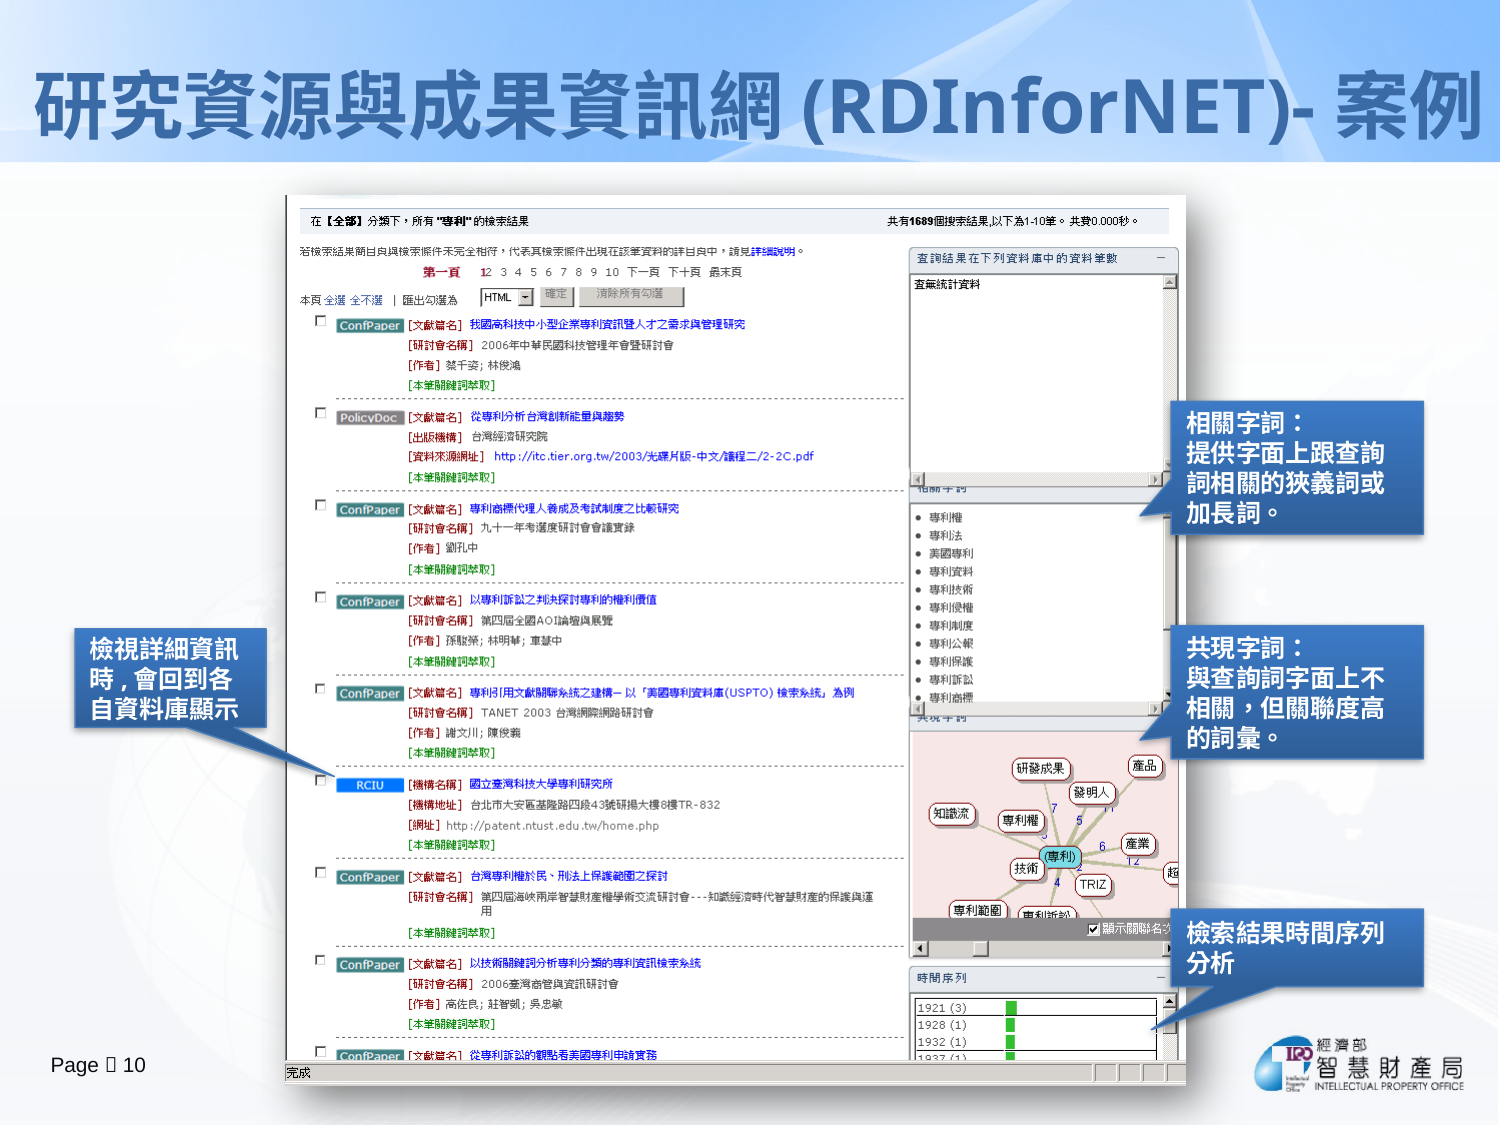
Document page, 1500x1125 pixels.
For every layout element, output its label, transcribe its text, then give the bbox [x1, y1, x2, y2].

text_box 檢索結果時間序列 分析 [1190, 908, 1425, 1018]
picture [0, 0, 1500, 1125]
text_box 相關字詞： 提供字面上跟查詢詞相關的狹義詞或加長詞。 [1190, 400, 1425, 536]
title 研究資源與成果資訊網(RDInforNET)-案例 [33, 8, 1500, 133]
text_box 檢視詳細資訊時,會回到各自資料庫顯示 [74, 628, 280, 760]
text_box 共現字詞： 與查詢詞字面上不相關，但關聯度高的詞彙。 [1190, 624, 1425, 760]
